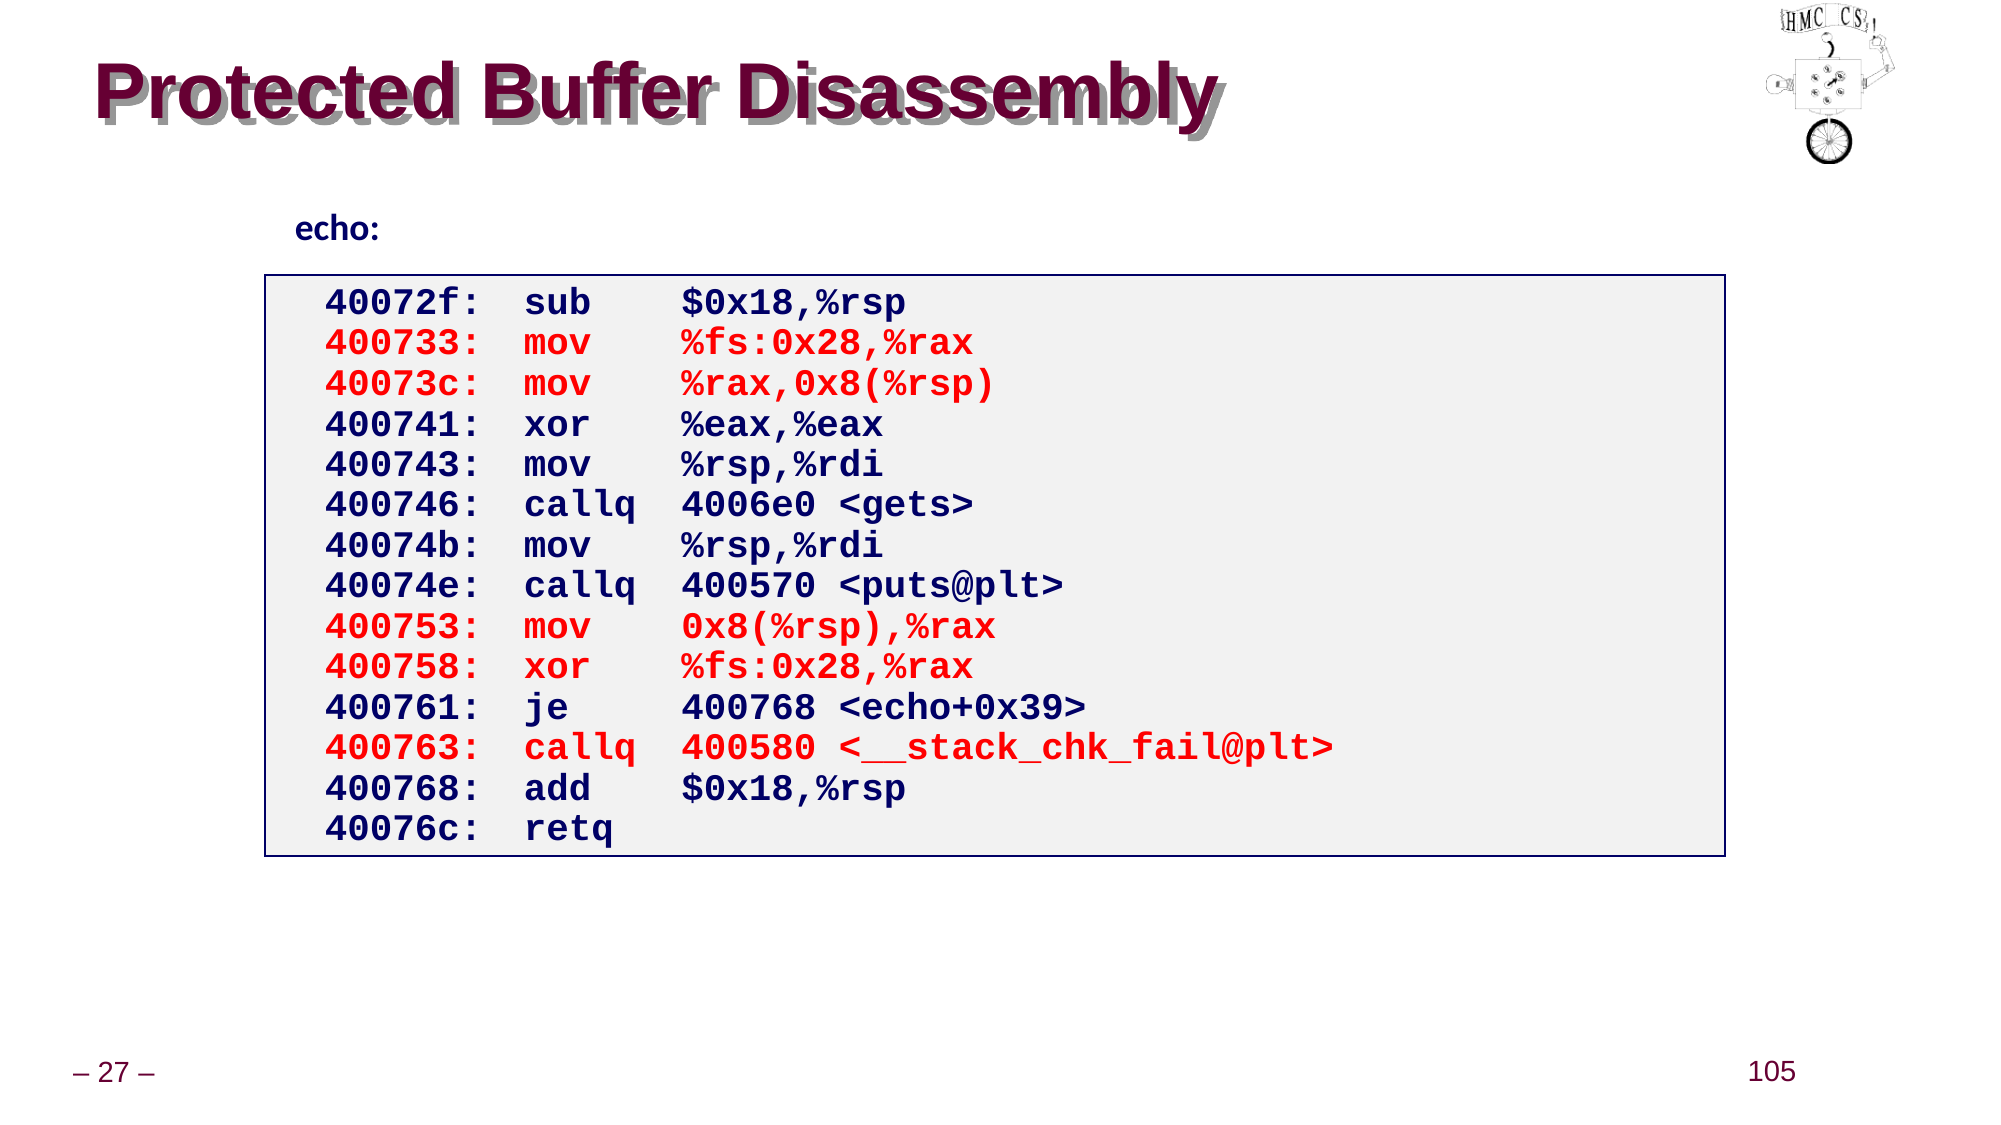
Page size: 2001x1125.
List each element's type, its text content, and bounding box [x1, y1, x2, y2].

text_box 40072f: sub $0x18,%rsp 400733: mov %fs:0x28,%rax 40073c: mov %rax,0x8(%rsp) 400741: xor %eax,%eax 400743: mov %rsp,%rdi 400746: callq 4006e0 <gets> 40074b: mov %rsp,%rdi 40074e: callq 400570 <puts@plt> 400753: mov 0x8(%rsp),%rax 400758: xor %fs:0x28,%rax 400761: je 400768 <echo+0x39> 400763: callq 400580 <__stack_chk_fail@plt> 400768: add $0x18,%rsp 40076c: retq [265, 274, 1725, 856]
text_box echo: [279, 200, 395, 256]
title Protected Buffer Disassembly [93, 37, 1550, 150]
picture [1766, 0, 1895, 164]
